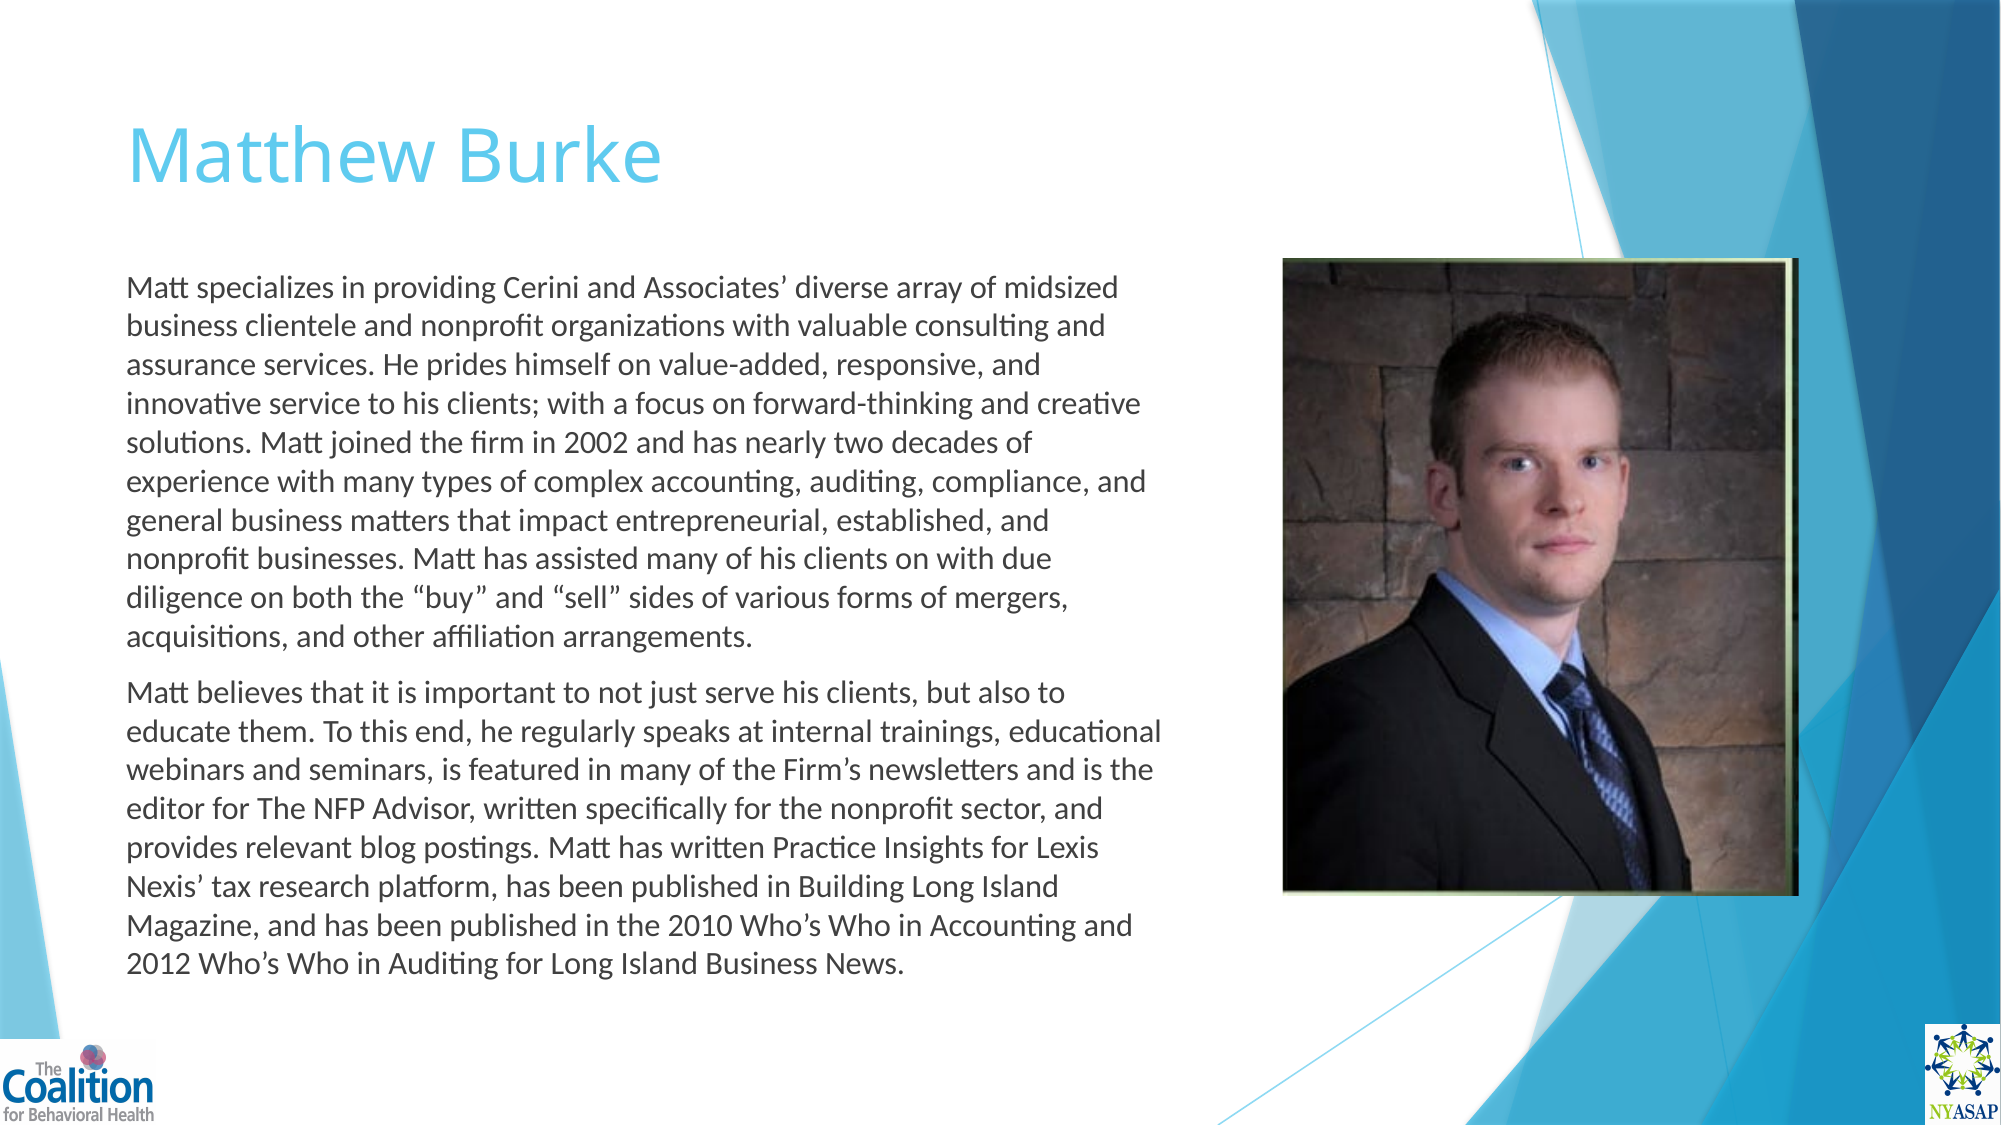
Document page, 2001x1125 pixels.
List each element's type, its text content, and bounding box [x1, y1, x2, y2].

picture [1282, 257, 1800, 896]
picture [0, 1039, 156, 1125]
list Matt specializes in providing Cerini and Associates’ diverse array of midsized business clientele and nonprofit organizations with valuable consulting and assurance services. He prides himself on value-added, responsive, and innovative service to his clients; with a focus on forward-thinking and creative solutions. Matt joined the firm in 2002 and has nearly two decades of experience with many types of complex accounting, auditing, compliance, and general business matters that impact entrepreneurial, established, and nonprofit businesses. Matt has assisted many of his clients on with due diligence on both the “buy” and “sell” sides of various forms of mergers, acquisitions, and other affiliation arrangements. Matt believes that it is important to not just serve his clients, but also to educate them. To this end, he regularly speaks at internal trainings, educational webinars and seminars, is featured in many of the Firm’s newsletters and is the editor for The NFP Advisor, written specifically for the nonprofit sector, and provides relevant blog postings. Matt has written Practice Insights for Lexis Nexis’ tax research platform, has been published in Building Long Island Magazine, and has been published in the 2010 Who’s Who in Accounting and 2012 Who’s Who in Auditing for Long Island Business News. [111, 258, 1184, 991]
picture [1925, 1024, 2000, 1125]
title Matthew Burke [111, 99, 1522, 317]
